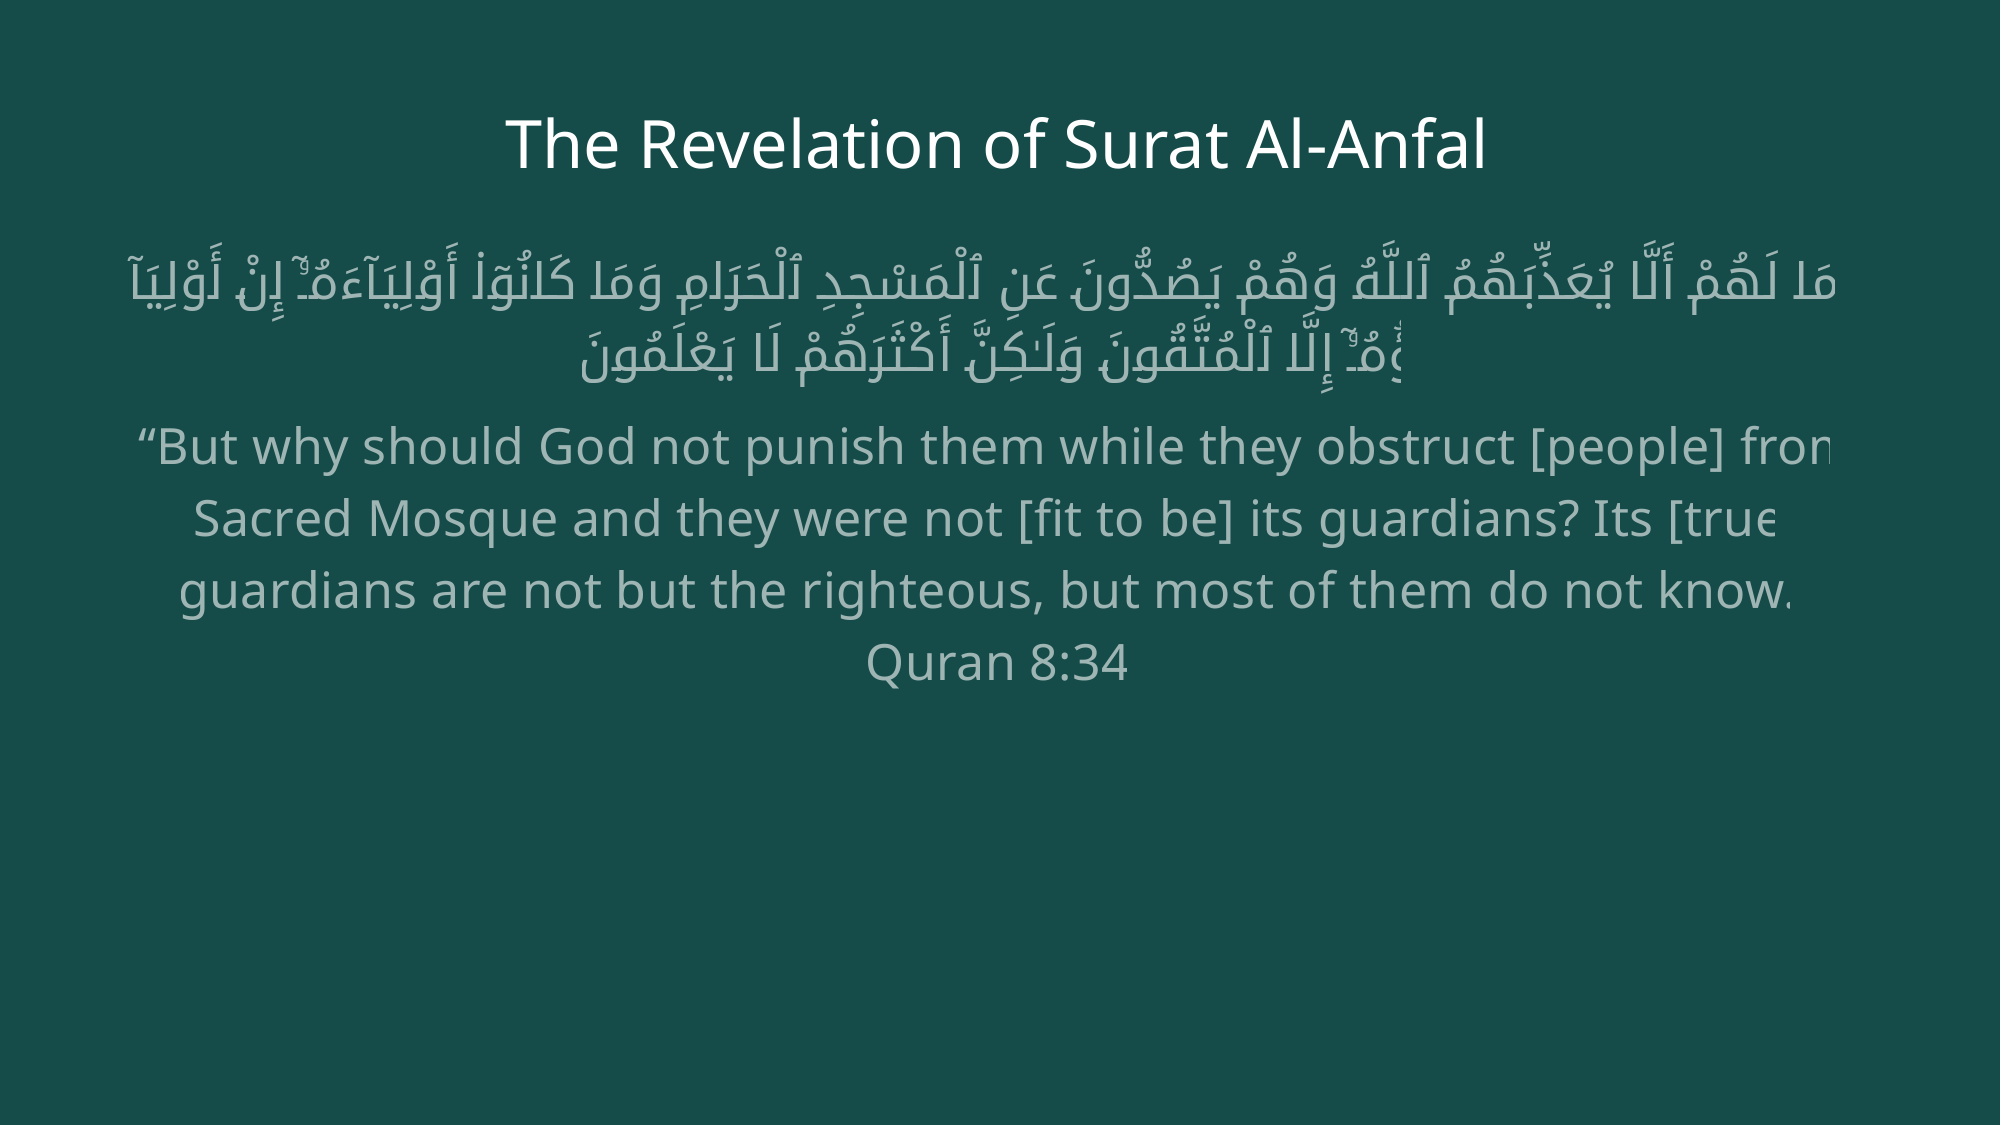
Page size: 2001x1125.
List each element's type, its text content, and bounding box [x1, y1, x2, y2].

list وَمَا لَهُمْ أَلَّا يُعَذِّبَهُمُ ٱللَّهُ وَهُمْ يَصُدُّونَ عَنِ ٱلْمَسْجِدِ ٱلْحَرَامِ وَمَا كَانُوٓا۟ أَوْلِيَآءَهُۥٓ إِنْ أَوْلِيَآؤُهُۥٓ إِلَّا ٱلْمُتَّقُونَ وَلَـٰكِنَّ أَكْثَرَهُمْ لَا يَعْلَمُونَ “But why should God not punish them while they obstruct [people] from Sacred Mosque and they were not [fit to be] its guardians? Its [true] guardians are not but the righteous, but most of them do not know.” Quran 8:34 [118, 237, 1878, 947]
title The Revelation of Surat Al-Anfal [118, 101, 1878, 237]
